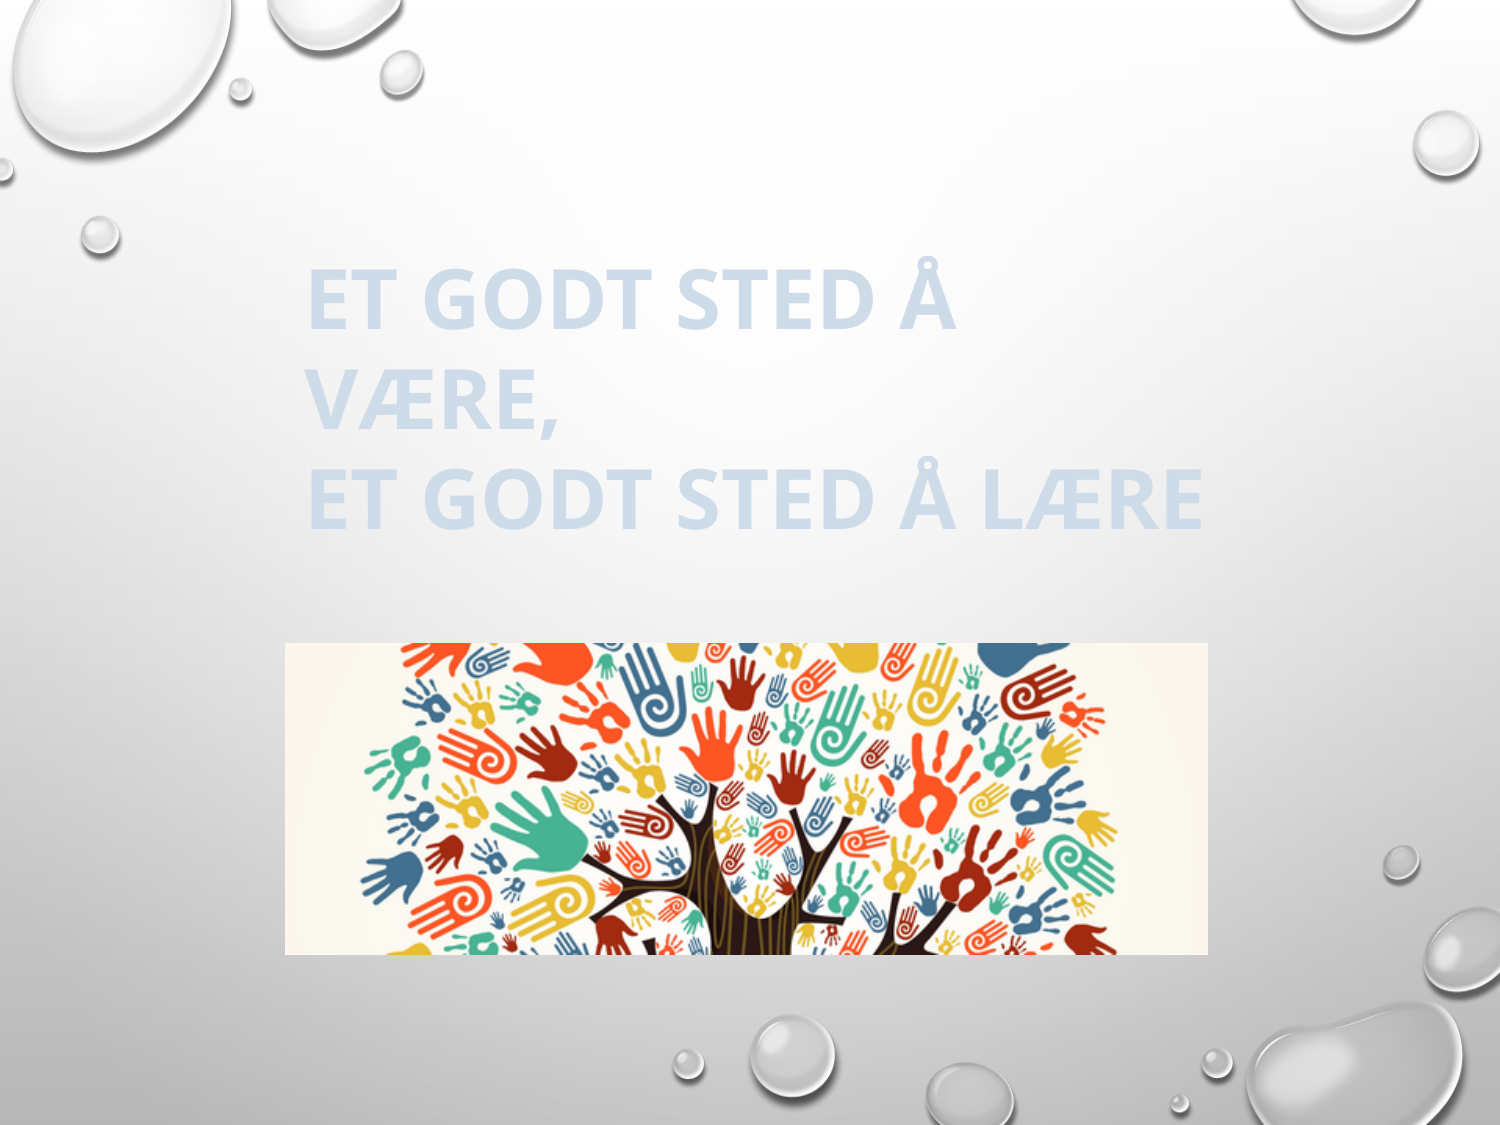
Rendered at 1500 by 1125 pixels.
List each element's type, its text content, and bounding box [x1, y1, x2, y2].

text_box ET GODT STED Å VÆRE, ET GODT STED Å LÆRE [289, 149, 1223, 457]
picture [0, 0, 1500, 1125]
